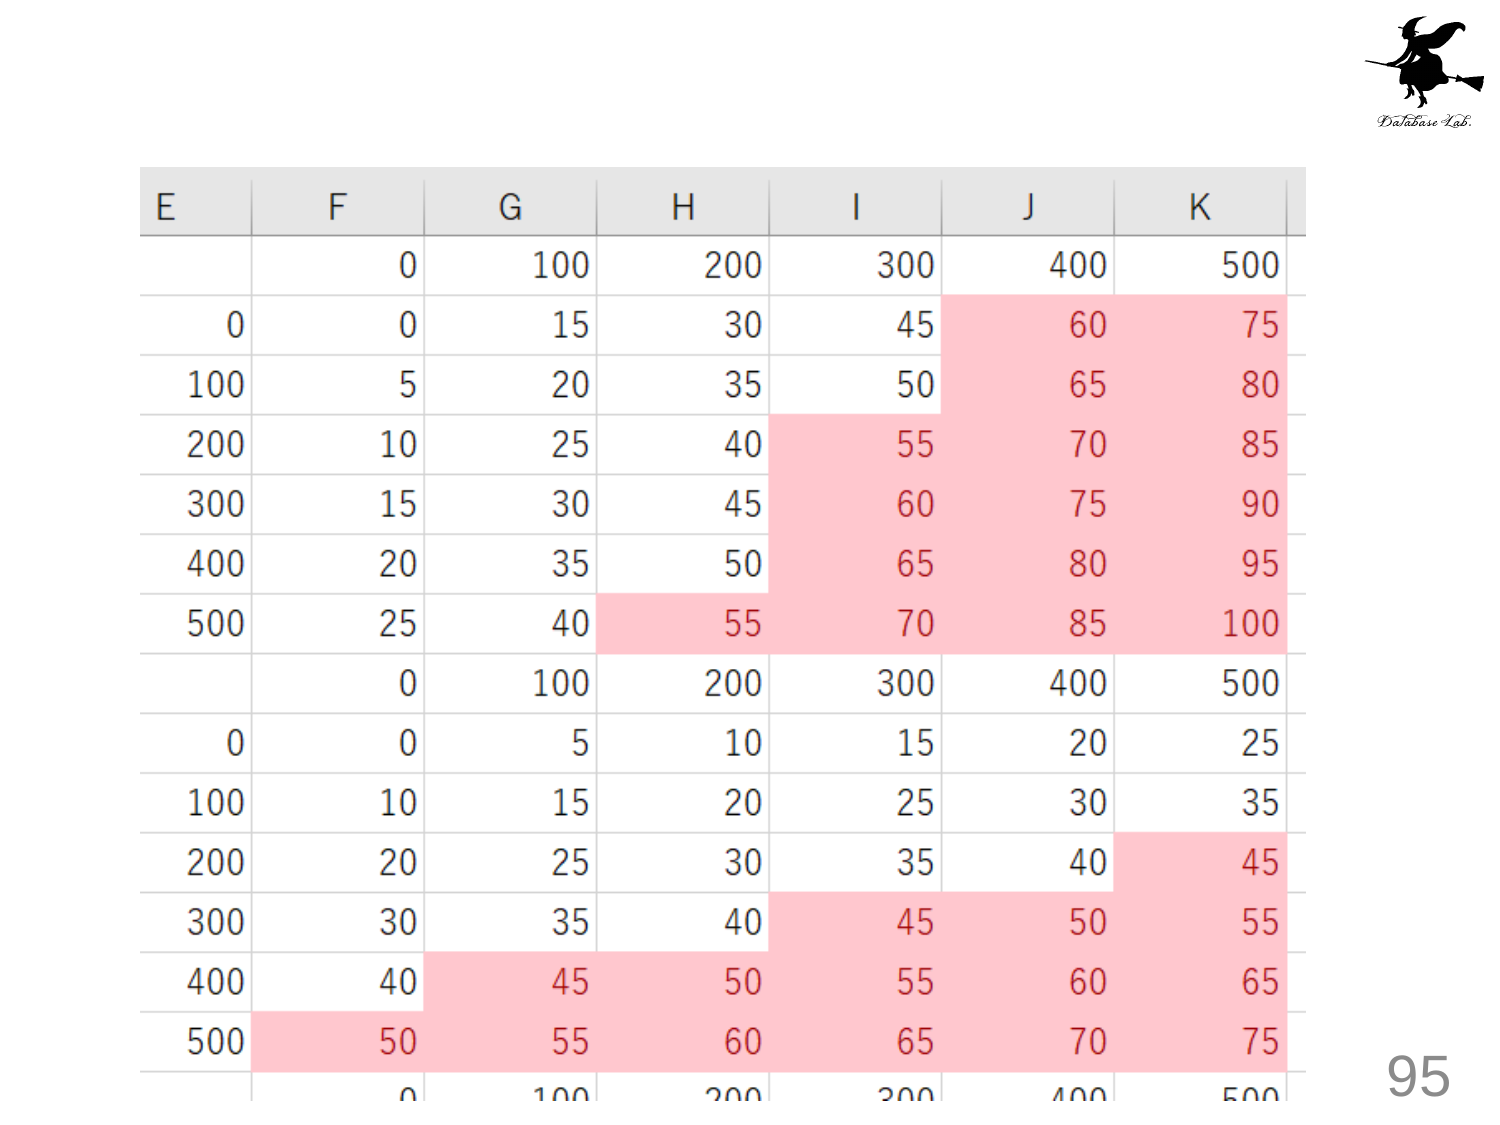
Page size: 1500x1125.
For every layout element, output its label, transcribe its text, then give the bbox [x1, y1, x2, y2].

picture [140, 167, 1306, 1101]
slide_number 95 [1129, 1042, 1467, 1103]
picture [1362, 14, 1486, 130]
